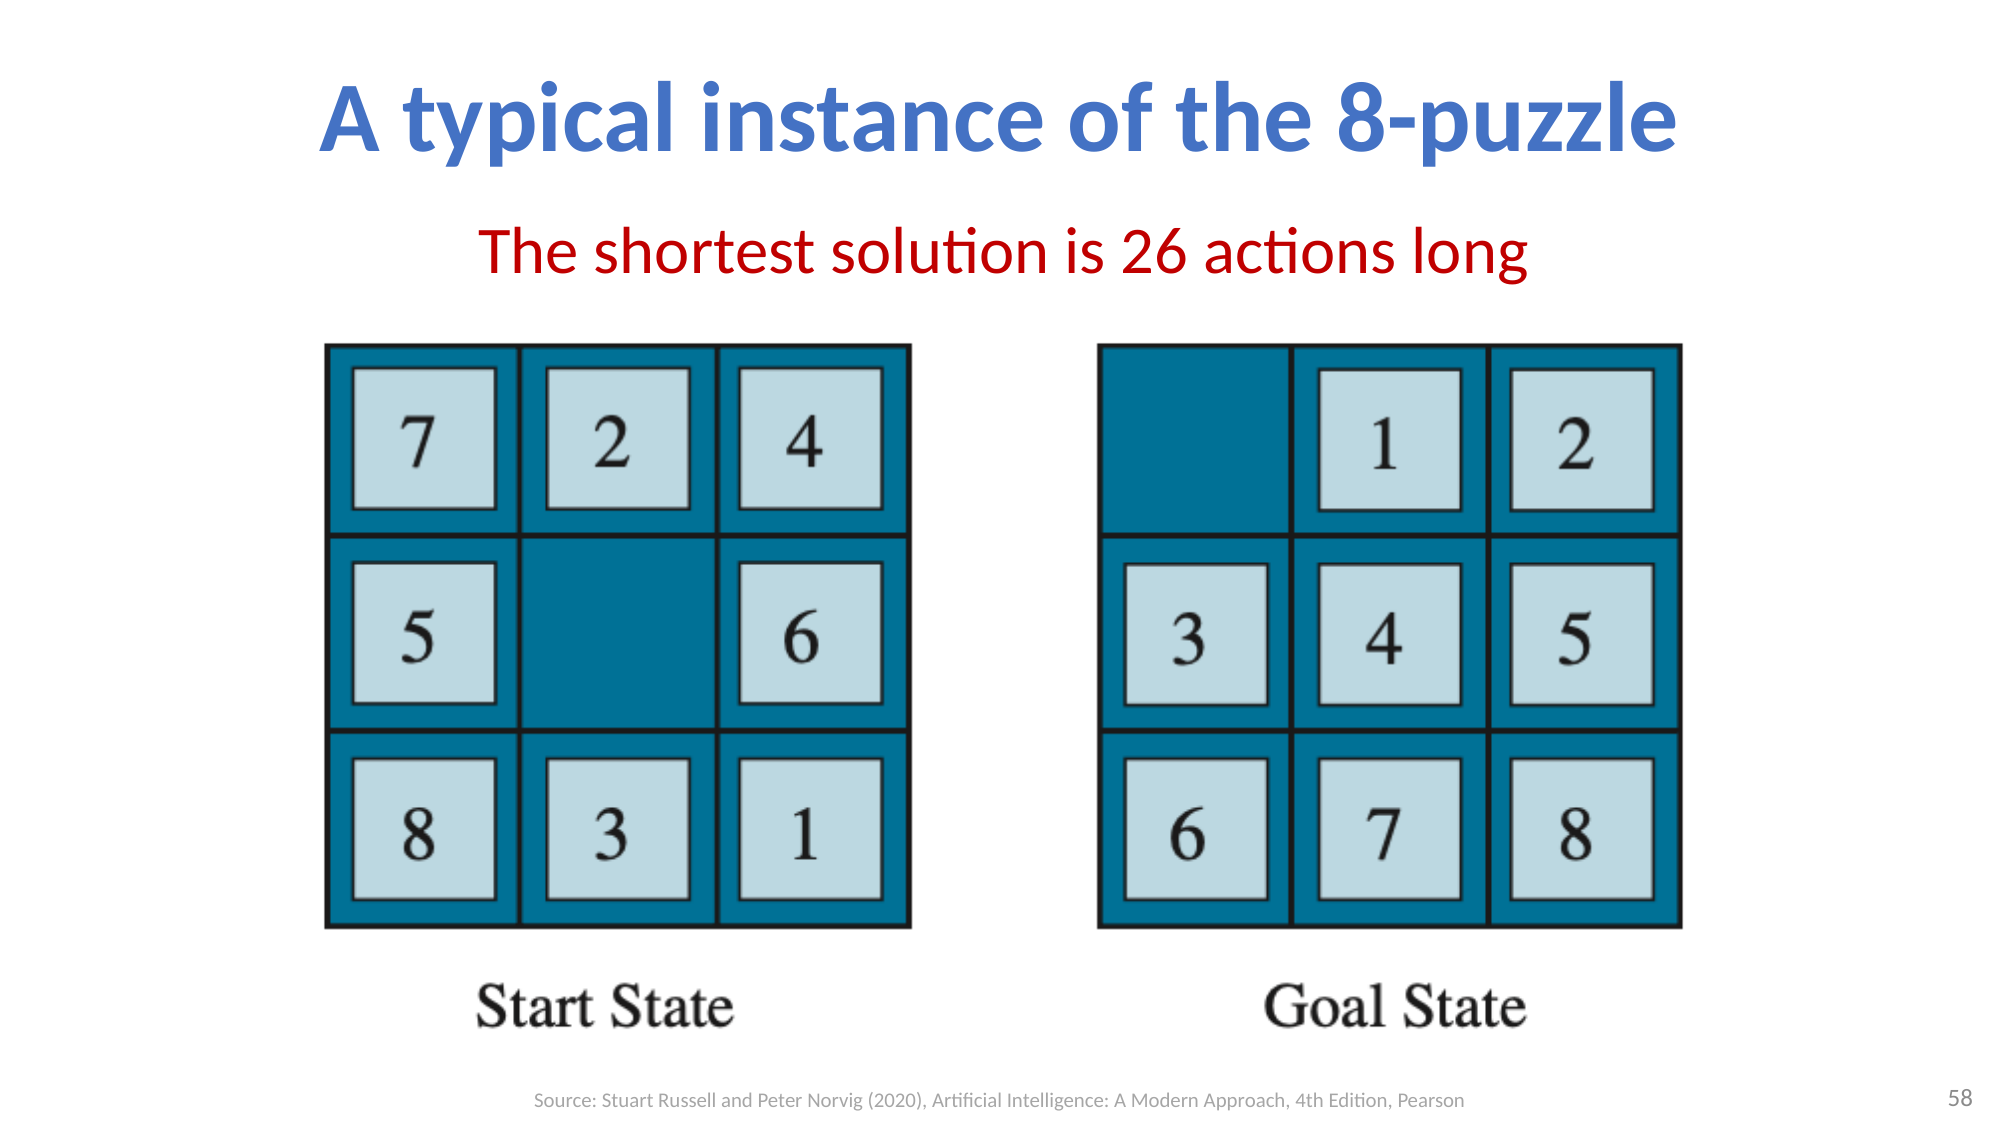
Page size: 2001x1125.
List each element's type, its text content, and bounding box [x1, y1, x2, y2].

title A typical instance of the 8-puzzle [291, 17, 1709, 206]
text_box Source: Stuart Russell and Peter Norvig (2020), Artificial Intelligence: A Modern Approach, 4th Edition, Pearson [427, 1079, 1573, 1119]
slide_number 58 [1830, 1076, 1989, 1116]
text_box The shortest solution is 26 actions long [463, 199, 1545, 295]
picture [301, 314, 1715, 1059]
